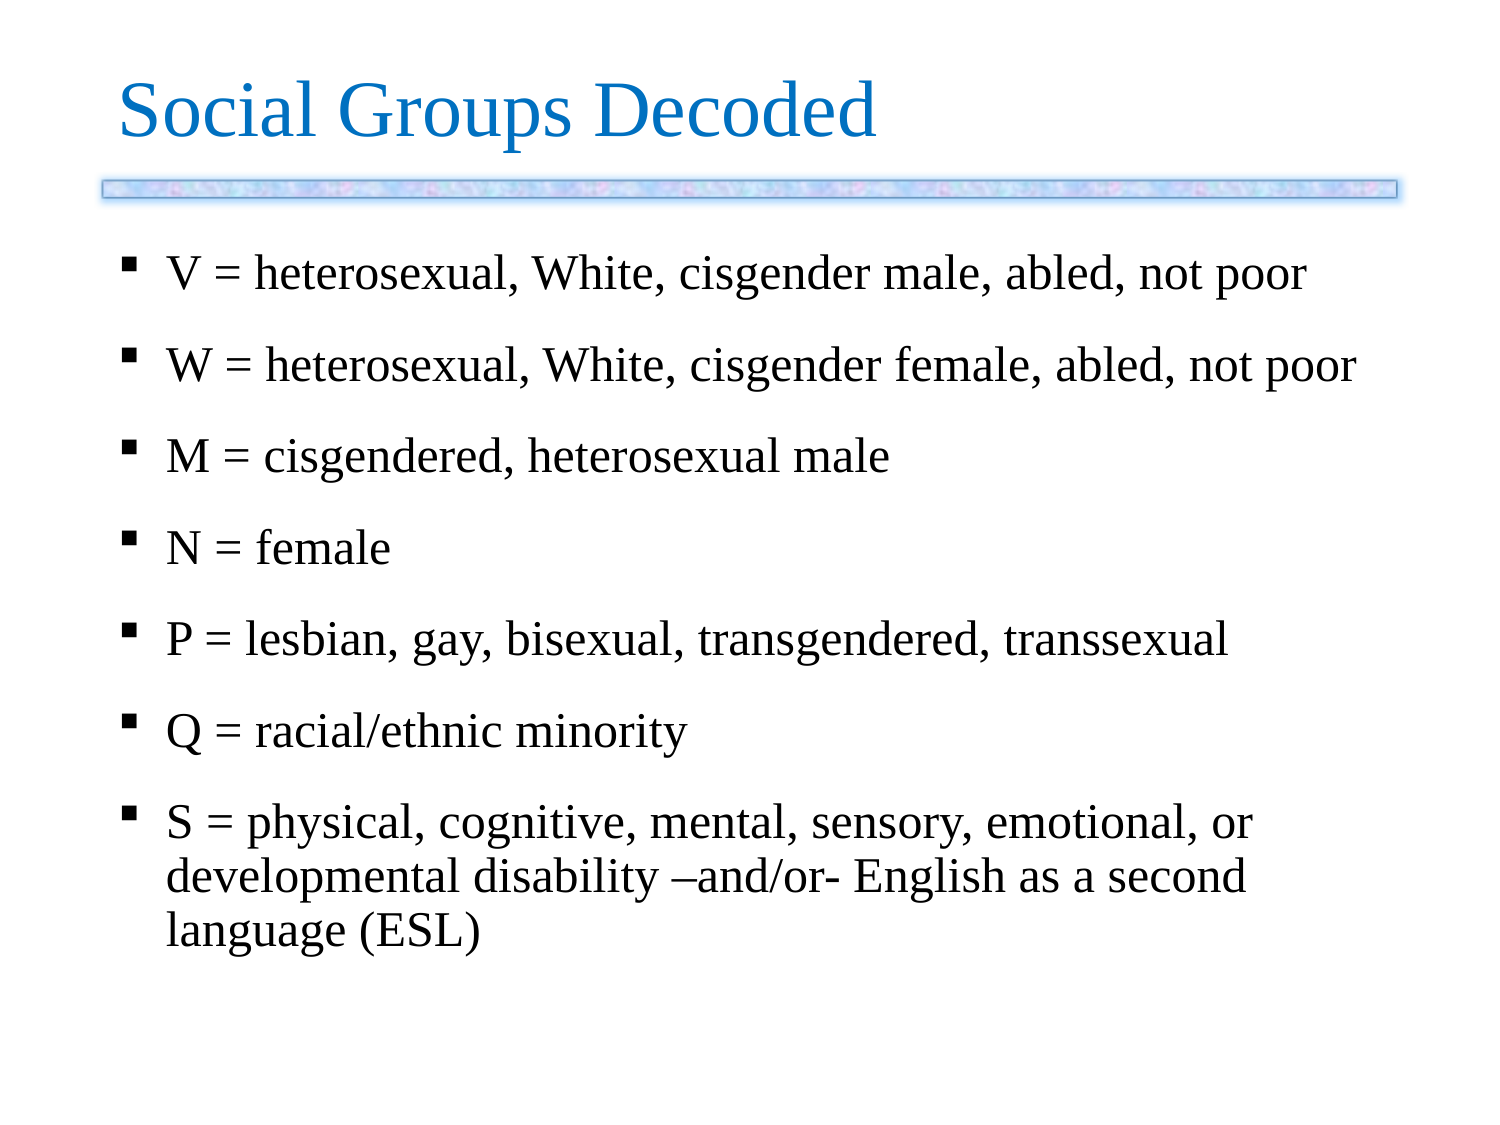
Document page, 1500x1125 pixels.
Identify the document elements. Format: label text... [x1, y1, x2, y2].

list V = heterosexual, White, cisgender male, abled, not poor W = heterosexual, White, cisgender female, abled, not poor M = cisgendered, heterosexual male N = female P = lesbian, gay, bisexual, transgendered, transsexual Q = racial/ethnic minority S = physical, cognitive, mental, sensory, emotional, or developmental disability –and/or- English as a second language (ESL) [103, 239, 1397, 1044]
title Social Groups Decoded [103, 59, 1397, 161]
picture [105, 183, 1395, 195]
